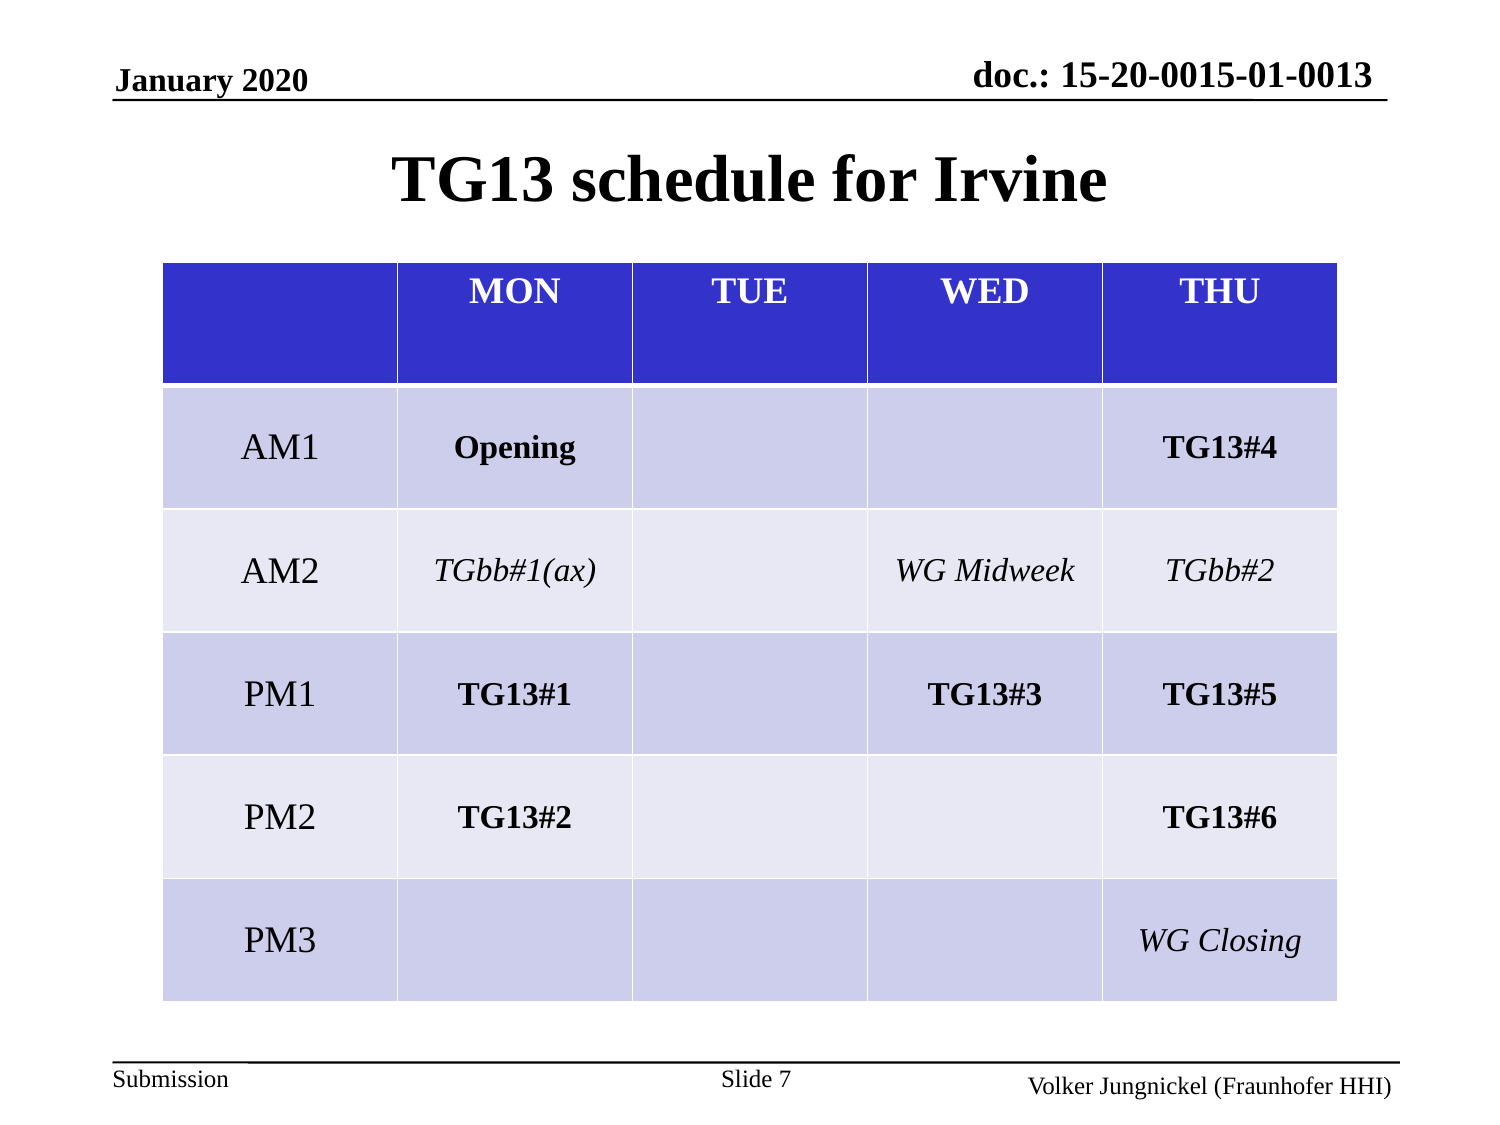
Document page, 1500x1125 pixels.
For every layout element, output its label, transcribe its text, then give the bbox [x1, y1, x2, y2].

slide_number Slide 7 [712, 1061, 800, 1093]
table_cell TG13#6 [1103, 756, 1337, 878]
table_header MON [398, 263, 632, 383]
table_cell WG Closing [1103, 879, 1337, 1001]
table_header [163, 263, 397, 383]
table_cell TGbb#2 [1103, 510, 1337, 631]
table_header TUE [633, 263, 867, 383]
table_cell WG Midweek [868, 510, 1102, 631]
table_cell AM2 [163, 510, 397, 631]
table_cell [398, 879, 632, 1001]
table_cell [633, 388, 867, 508]
table_cell [633, 510, 867, 631]
table_cell [868, 756, 1102, 878]
table_cell PM1 [163, 633, 397, 754]
table_cell TG13#5 [1103, 633, 1337, 754]
table_cell [633, 756, 867, 878]
table_cell Opening [398, 388, 632, 508]
table_cell PM2 [163, 756, 397, 878]
table_cell TG13#3 [868, 633, 1102, 754]
table_cell TG13#1 [398, 633, 632, 754]
table_header WED [868, 263, 1102, 383]
table_cell [633, 879, 867, 1001]
table_cell TG13#2 [398, 756, 632, 878]
text_box TG13 schedule for Irvine [112, 87, 1388, 263]
table_cell TGbb#1(ax) [398, 510, 632, 631]
table_header THU [1103, 263, 1337, 383]
footer Volker Jungnickel (Fraunhofer HHI) [1012, 1062, 1439, 1100]
table_cell TG13#4 [1103, 388, 1337, 508]
table_cell AM1 [163, 388, 397, 508]
table_cell PM3 [163, 879, 397, 1001]
table_cell [633, 633, 867, 754]
table_cell [868, 879, 1102, 1001]
table_cell [868, 388, 1102, 508]
